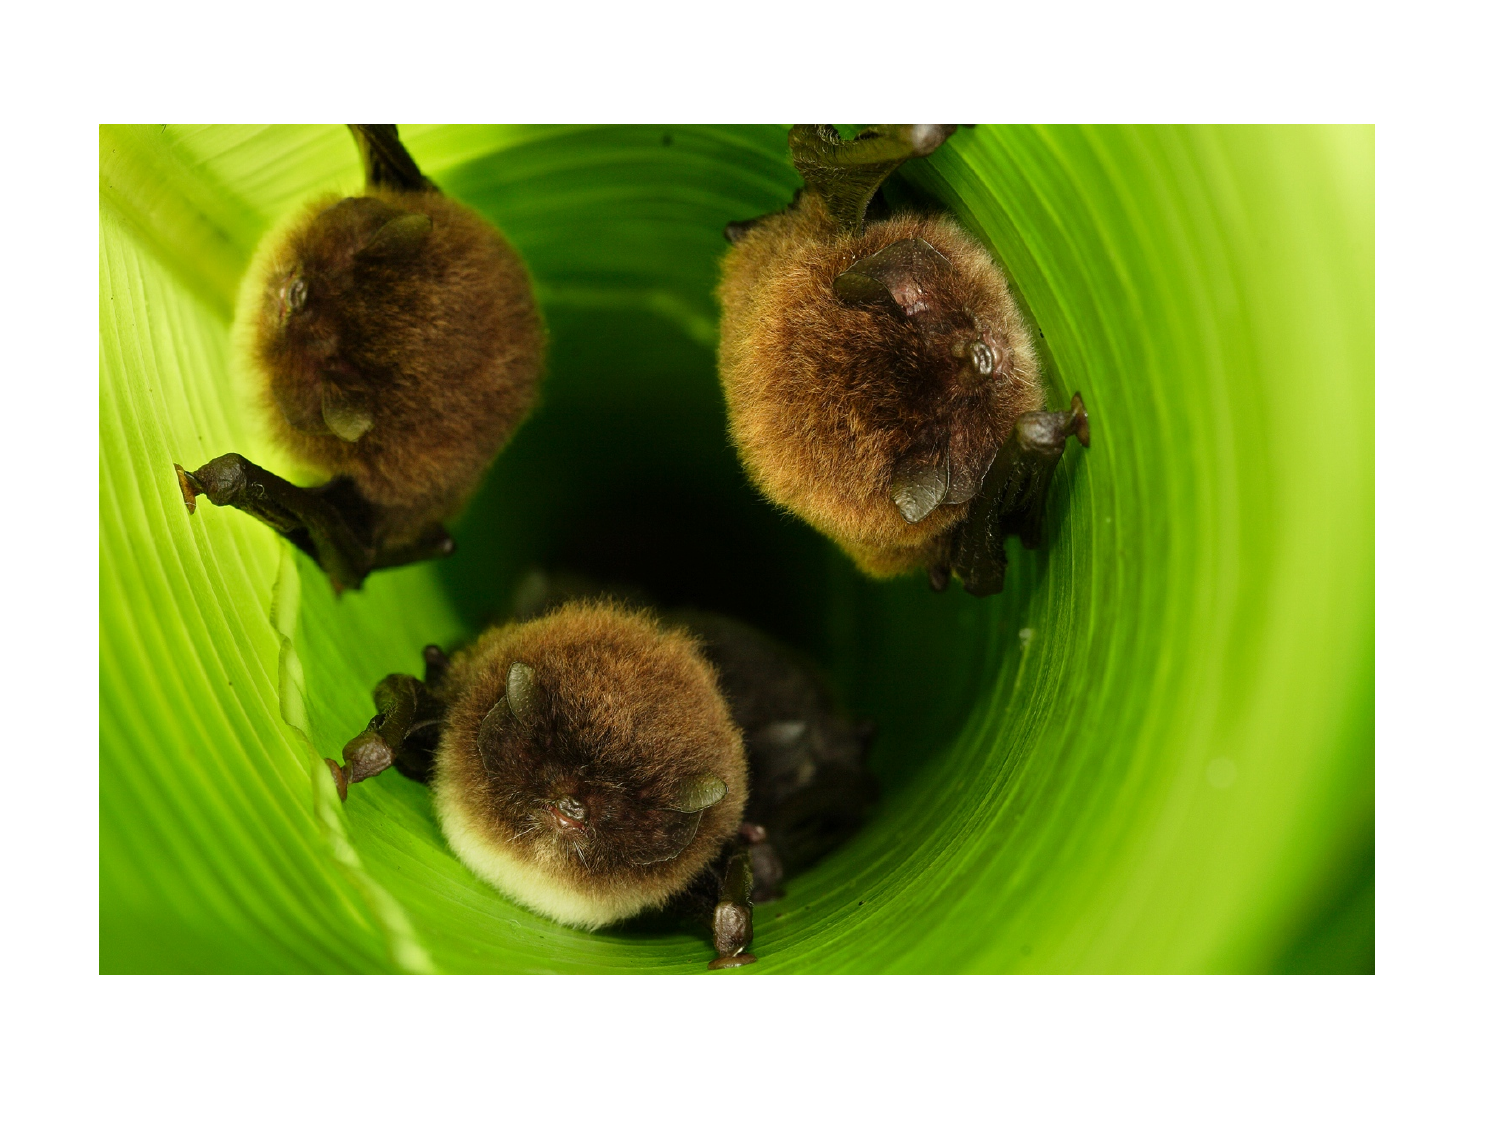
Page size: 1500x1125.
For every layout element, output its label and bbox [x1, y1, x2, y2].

picture [99, 124, 1376, 975]
